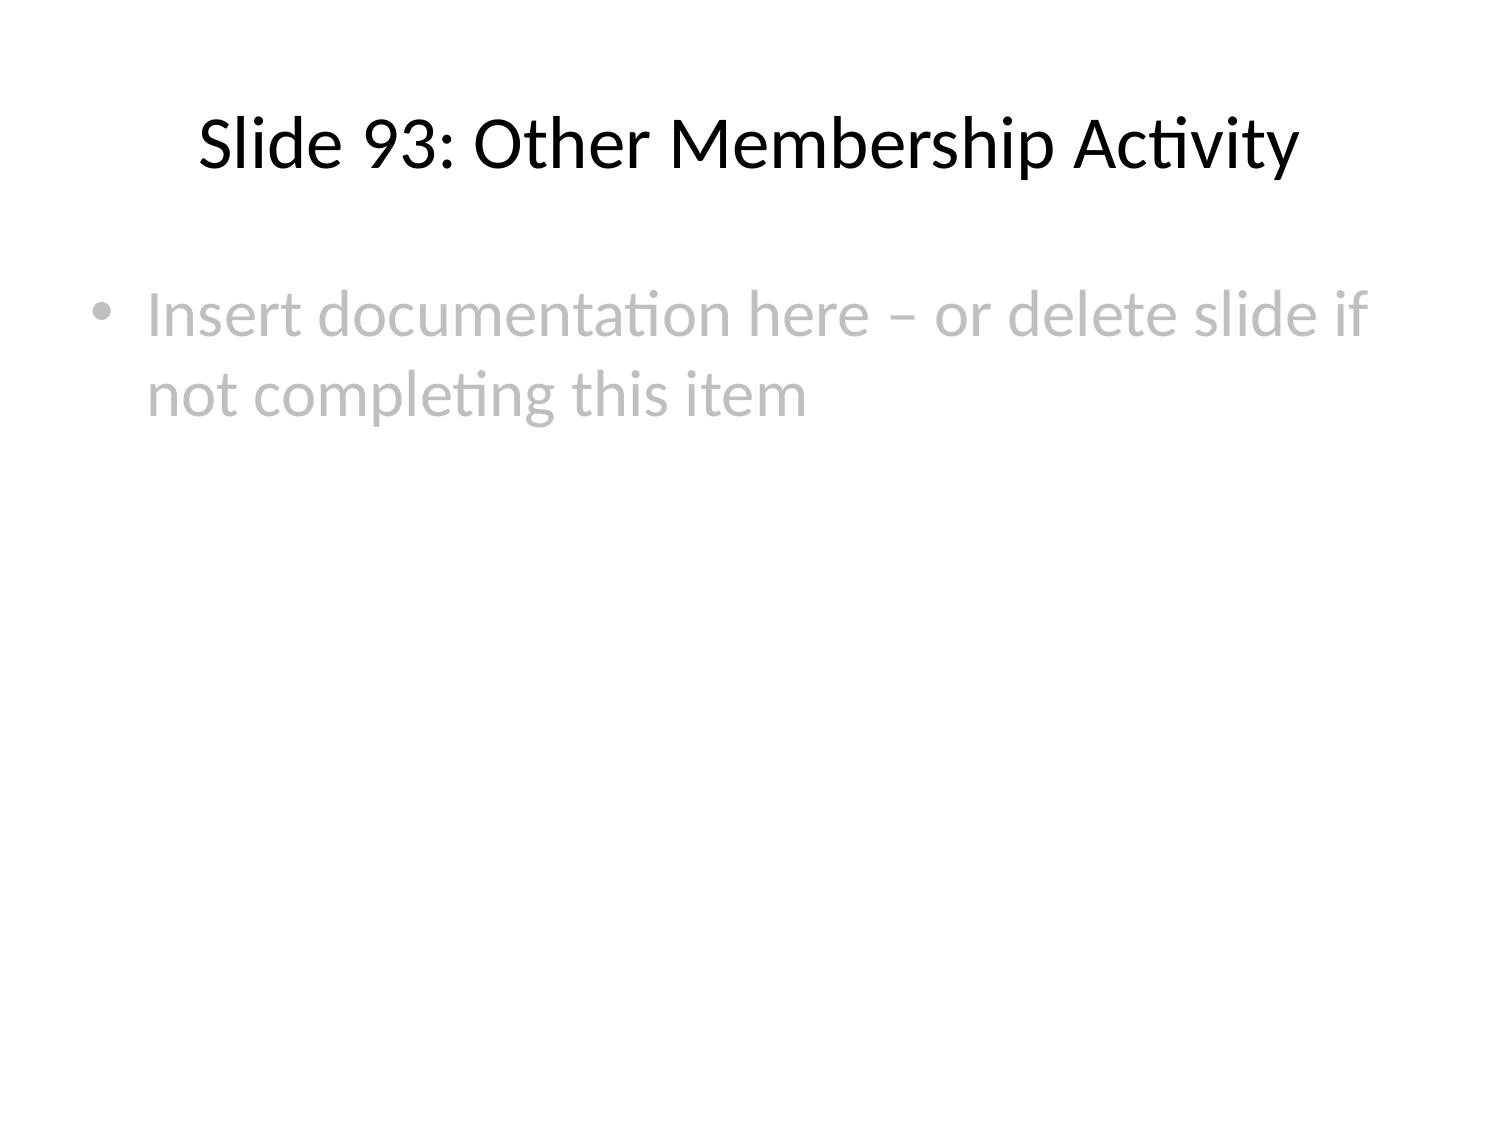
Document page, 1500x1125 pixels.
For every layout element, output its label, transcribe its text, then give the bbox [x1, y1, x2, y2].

title Slide 93: Other Membership Activity [75, 45, 1425, 233]
list Insert documentation here – or delete slide if not completing this item [75, 262, 1425, 1005]
